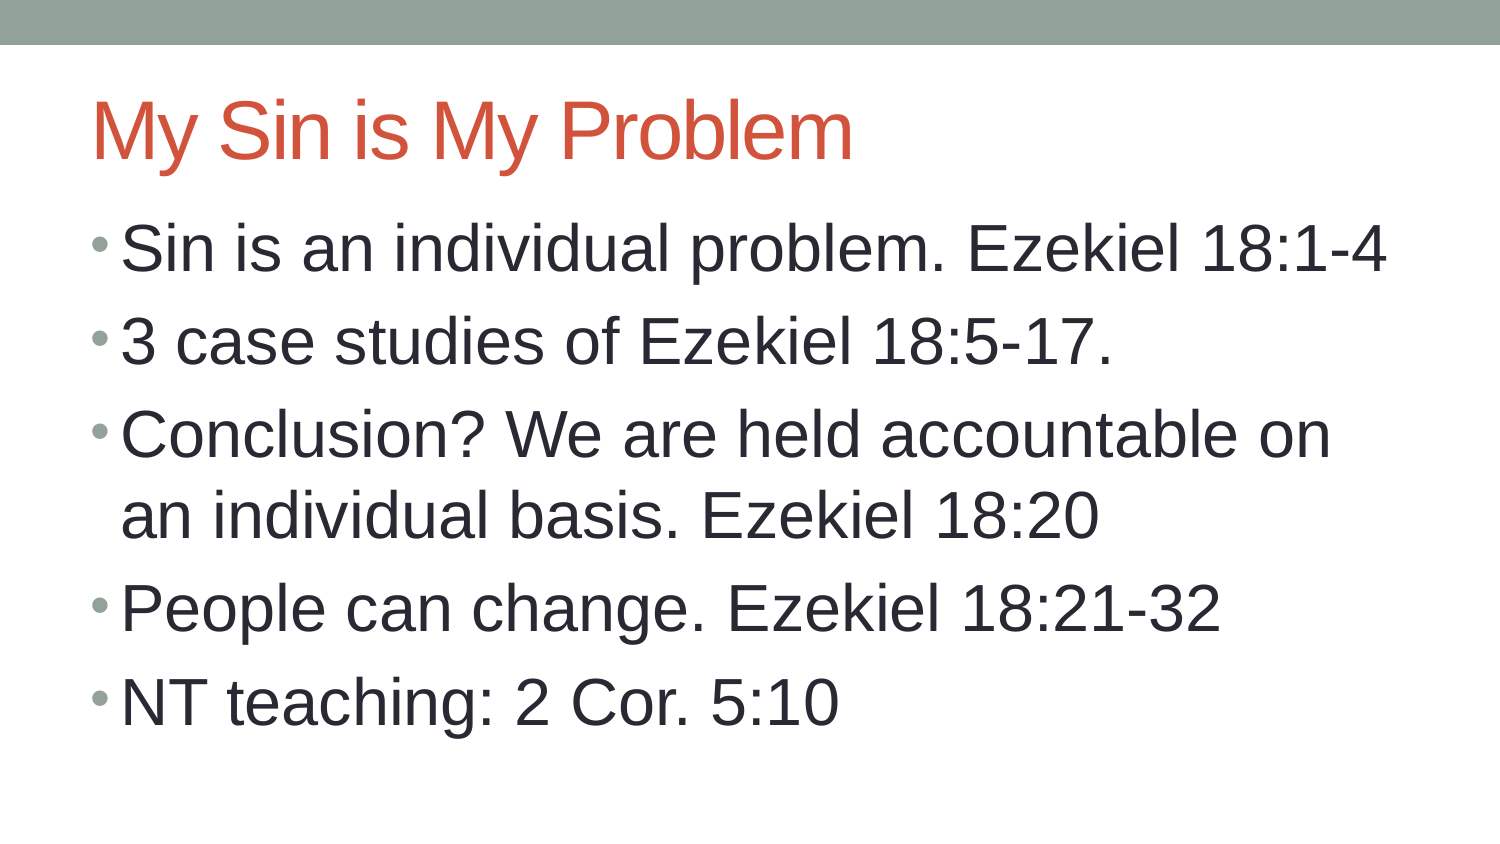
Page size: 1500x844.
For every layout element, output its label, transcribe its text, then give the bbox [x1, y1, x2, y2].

list Sin is an individual problem. Ezekiel 18:1-4 3 case studies of Ezekiel 18:5-17. Conclusion? We are held accountable on an individual basis. Ezekiel 18:20 People can change. Ezekiel 18:21-32 NT teaching: 2 Cor. 5:10 [75, 196, 1425, 797]
title My Sin is My Problem [75, 65, 1425, 188]
